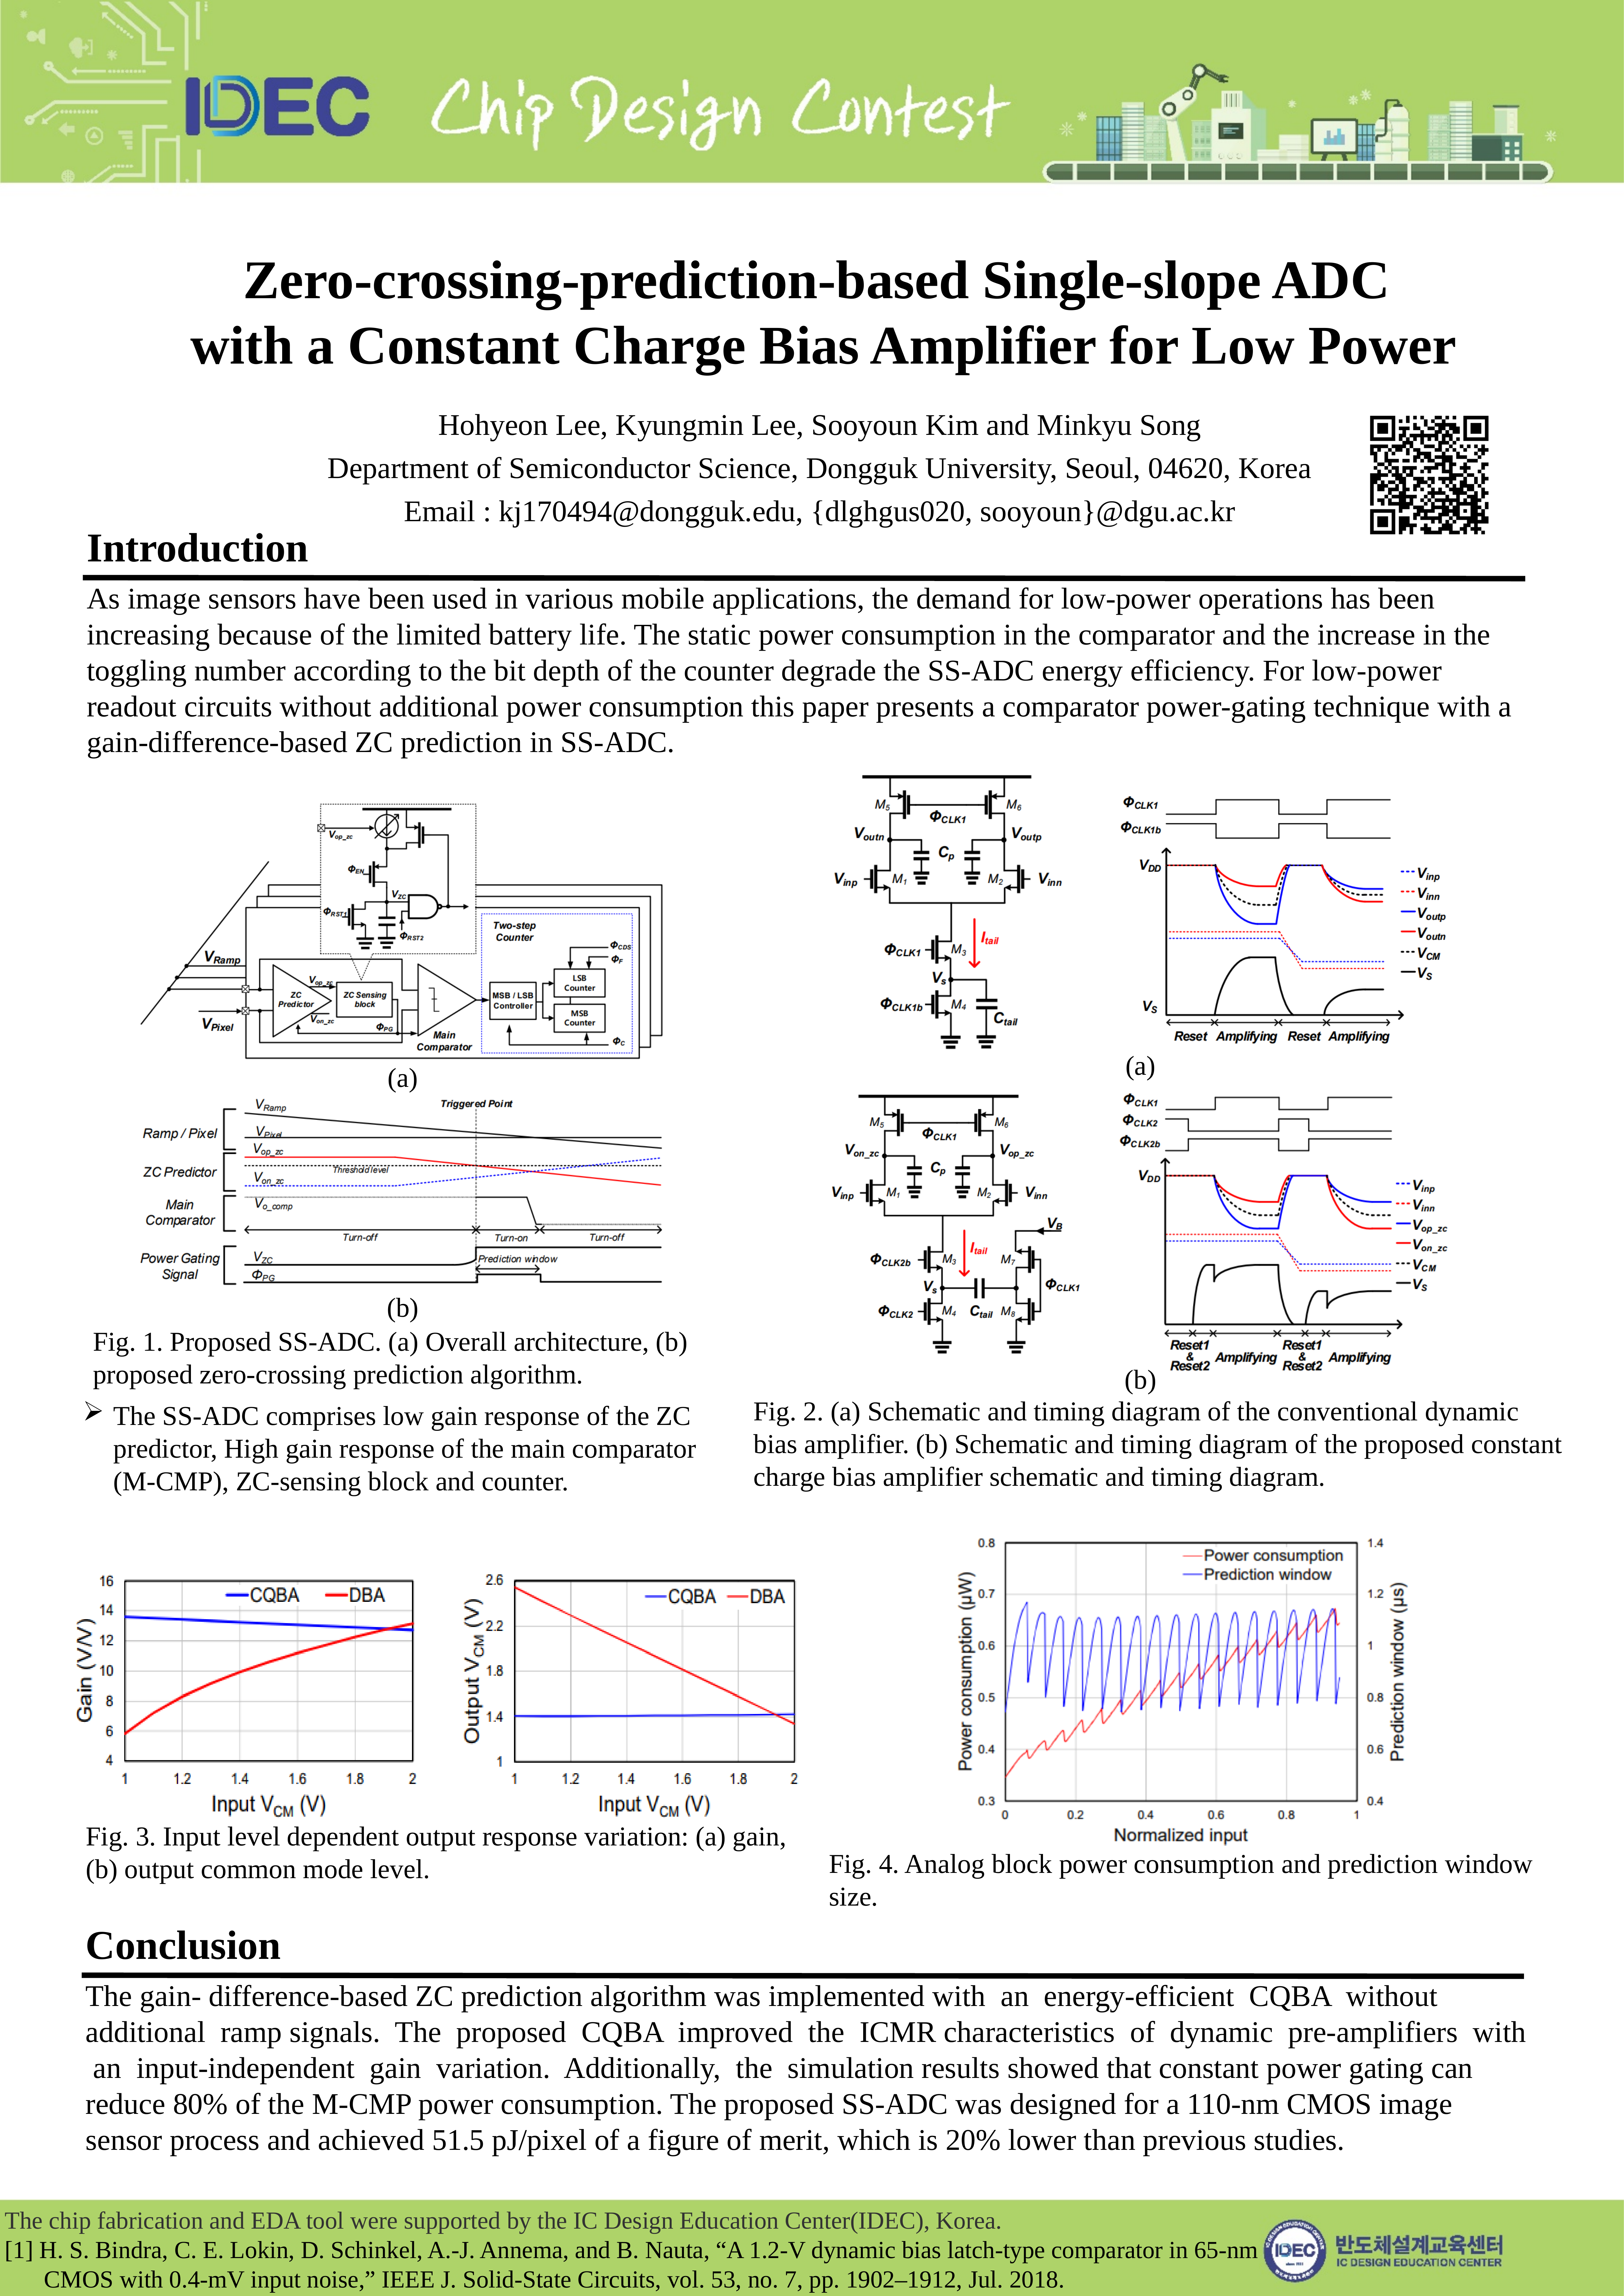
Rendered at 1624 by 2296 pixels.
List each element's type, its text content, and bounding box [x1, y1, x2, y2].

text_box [82, 518, 1539, 763]
text_box Fig. 3. Input level dependent output response variation: (a) gain, (b) output common mode level. [81, 1821, 795, 1886]
text_box Hohyeon Lee, Kyungmin Lee, Sooyoun Kim and Minkyu Song Department of Semiconductor Science, Dongguk University, Seoul, 04620, Korea Email : kj170494@dongguk.edu, {dlghgus020, sooyoun}@dgu.ac.kr [158, 395, 1491, 518]
text_box Fig. 4. Analog block power consumption and prediction window size. [824, 1843, 1539, 1914]
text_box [139, 801, 665, 1323]
text_box The SS-ADC comprises low gain response of the ZC predictor, High gain response of the main comparator (M-CMP), ZC-sensing block and counter. [78, 1396, 712, 1499]
text_box Fig. 2. (a) Schematic and timing diagram of the conventional dynamic bias amplifier. (b) Schematic and timing diagram of the proposed constant charge bias amplifier schematic and timing diagram. [748, 1391, 1570, 1494]
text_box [831, 774, 1450, 1395]
text_box Zero-crossing-prediction-based Single-slope ADC with a Constant Charge Bias Amplifier for Low Power [158, 221, 1491, 395]
picture [0, 0, 1624, 2296]
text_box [81, 1916, 1538, 2161]
text_box The chip fabrication and EDA tool were supported by the IC Design Education Center(IDEC), Korea. [1] H. S. Bindra, C. E. Lokin, D. Schinkel, A.-J. Annema, and B. Nauta, “A 1.2-V dynamic bias latch-type comparator in 65-nm CMOS with 0.4-mV input noise,” IEEE J. Solid-State Circuits, vol. 53, no. 7, pp. 1902–1912, Jul. 2018. [0, 2202, 1274, 2295]
text_box Fig. 1. Proposed SS-ADC. (a) Overall architecture, (b) proposed zero-crossing prediction algorithm. [88, 1321, 693, 1391]
